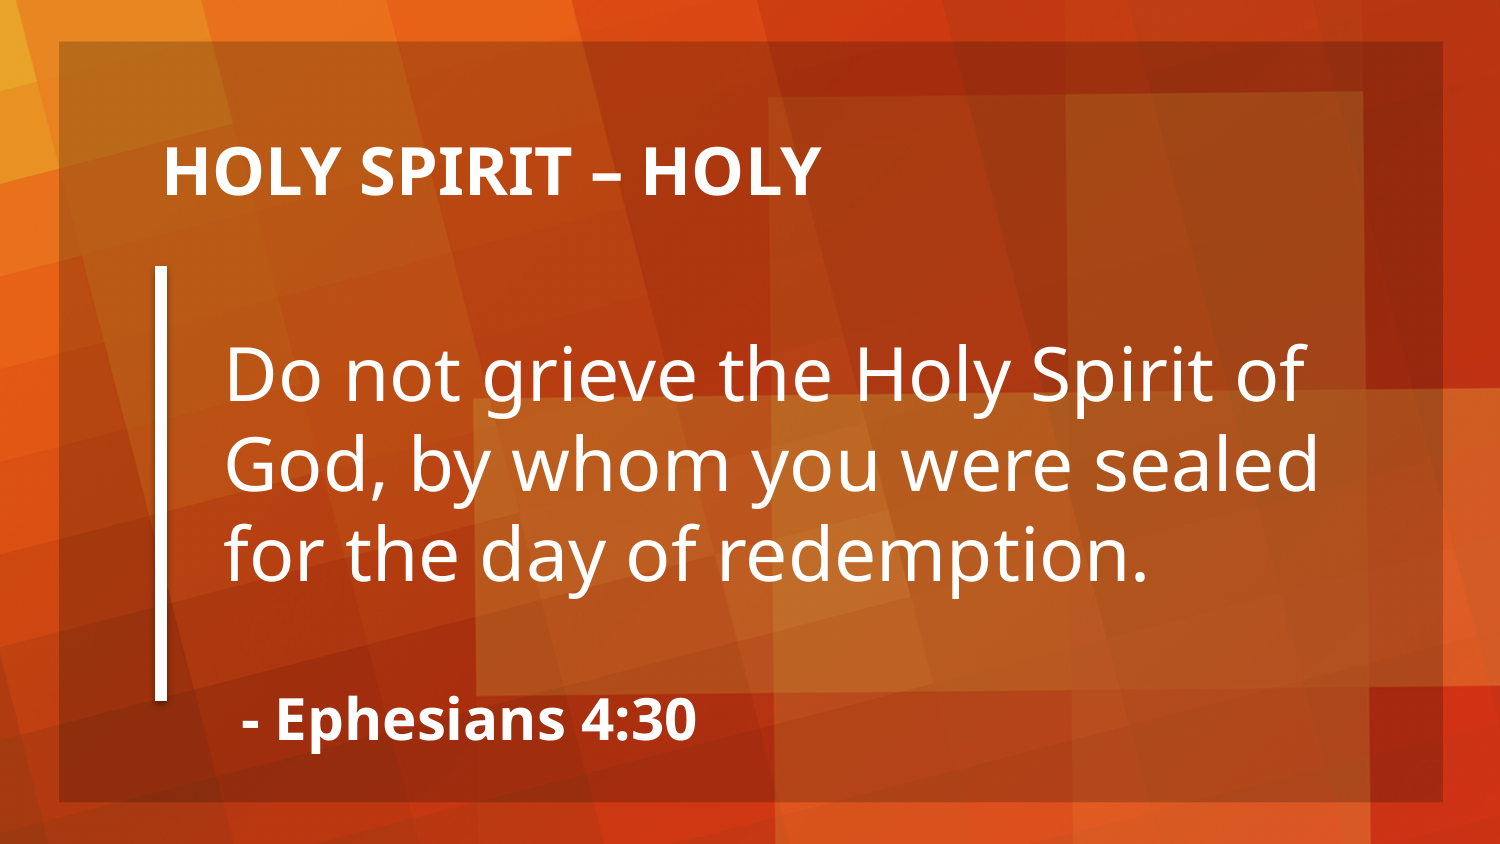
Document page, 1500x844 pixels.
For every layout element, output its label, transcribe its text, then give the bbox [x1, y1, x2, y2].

picture [0, 0, 1500, 844]
text_box HOLY SPIRIT – HOLY [146, 121, 839, 217]
list - Ephesians 4:30 [226, 674, 908, 760]
list Do not grieve the Holy Spirit of God, by whom you were sealed for the day of redemption. [208, 249, 1395, 675]
